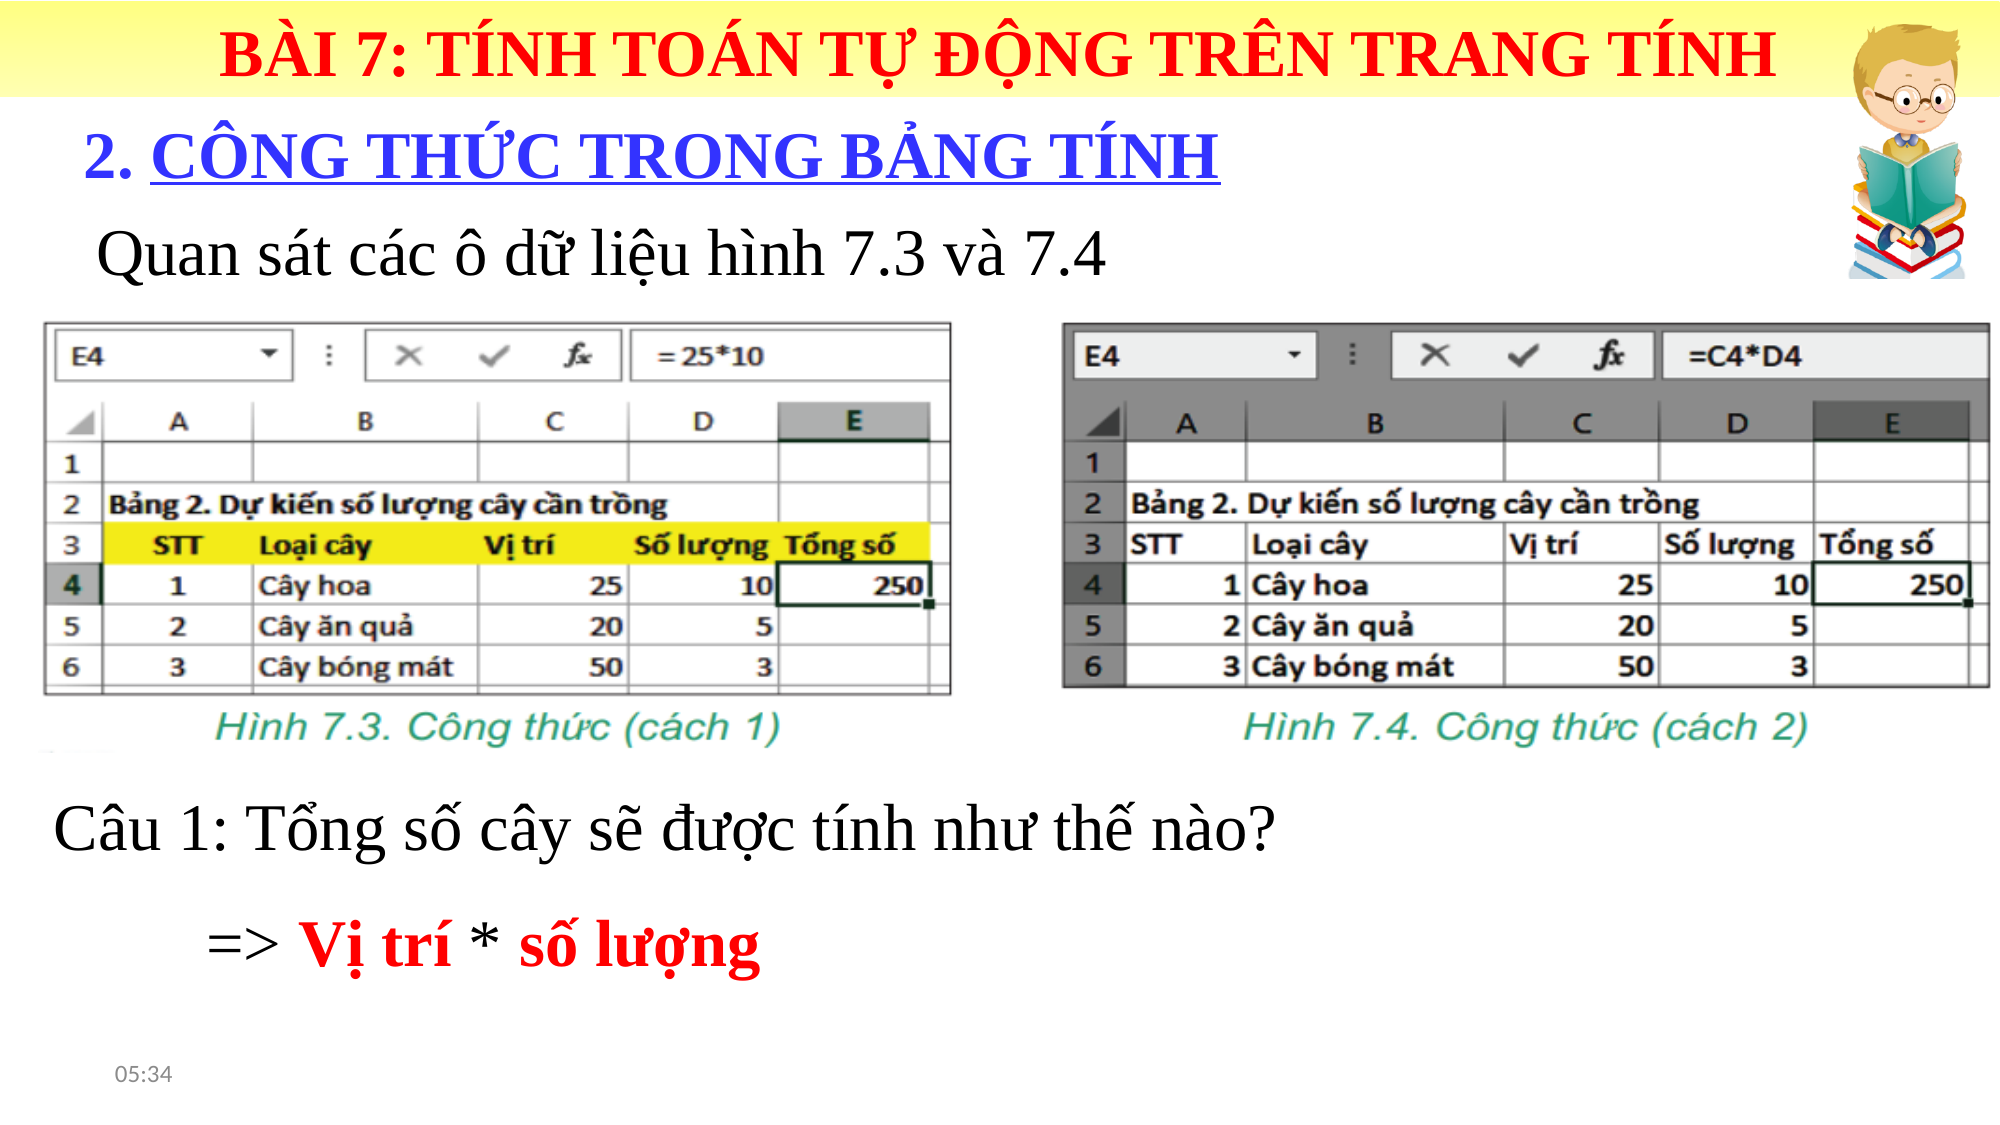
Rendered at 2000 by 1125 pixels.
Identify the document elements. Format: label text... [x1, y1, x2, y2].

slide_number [99, 1042, 567, 1103]
text_box Quan sát các ô dữ liệu hình 7.3 và 7.4 [81, 201, 1124, 297]
picture [38, 315, 2000, 753]
text_box 2. CÔNG THỨC TRONG BẢNG TÍNH [68, 103, 1650, 199]
text_box Câu 1: Tổng số cây sẽ được tính như thế nào? [38, 770, 1964, 871]
text_box BÀI 7: TÍNH TOÁN TỰ ĐỘNG TRÊN TRANG TÍNH [0, 1, 2000, 97]
text_box => Vị trí * số lượng [190, 886, 1809, 987]
picture [1779, 24, 2000, 280]
